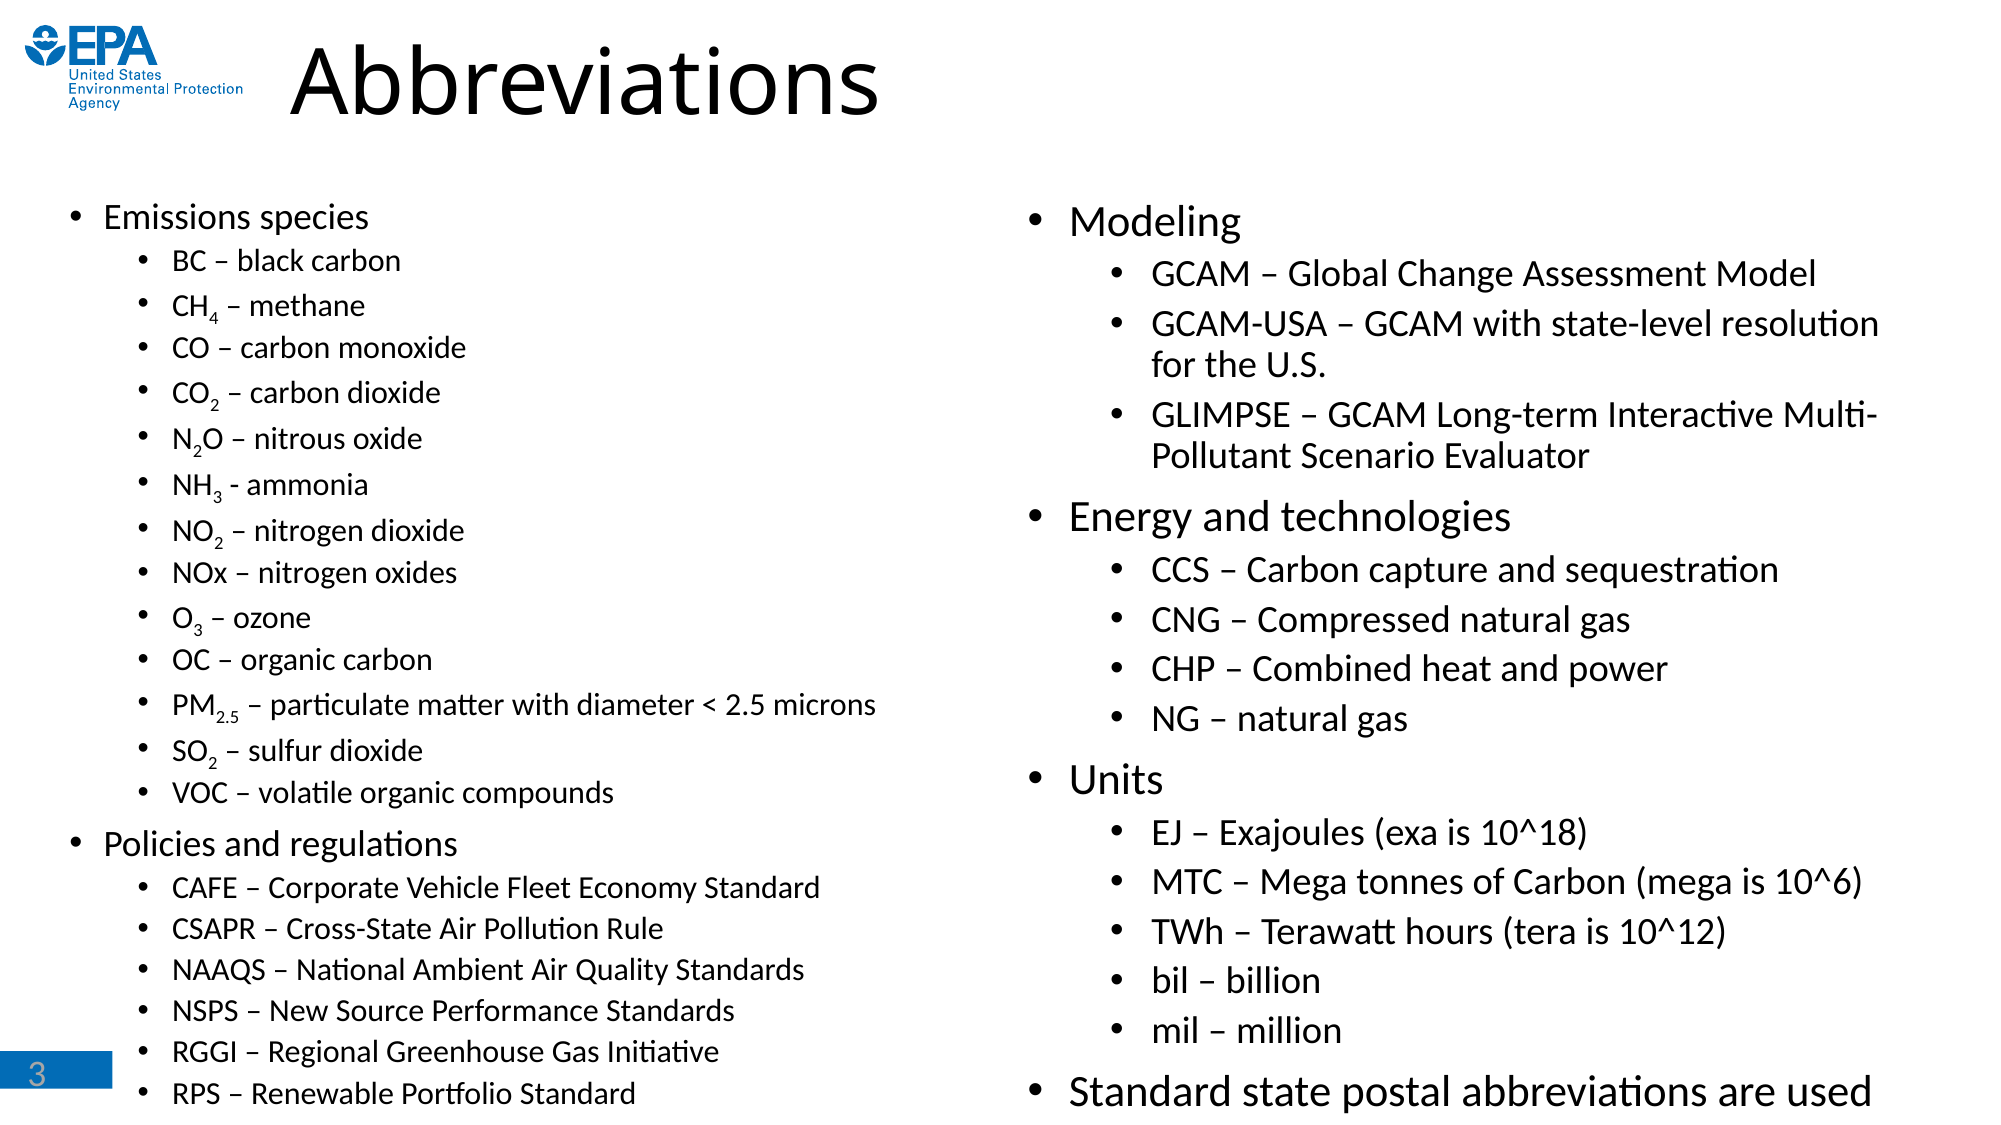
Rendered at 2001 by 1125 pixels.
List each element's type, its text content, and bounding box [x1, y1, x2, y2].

title Abbreviations [275, 1, 2000, 168]
list Emissions species BC – black carbon CH4 – methane CO – carbon monoxide CO2 – carbon dioxide N2O – nitrous oxide NH3 - ammonia NO2 – nitrogen dioxide NOx – nitrogen oxides O3 – ozone OC – organic carbon PM2.5 – particulate matter with diameter < 2.5 microns SO2 – sulfur dioxide VOC – volatile organic compounds Policies and regulations CAFE – Corporate Vehicle Fleet Economy Standard CSAPR – Cross-State Air Pollution Rule NAAQS – National Ambient Air Quality Standards NSPS – New Source Performance Standards RGGI – Regional Greenhouse Gas Initiative RPS – Renewable Portfolio Standard [54, 189, 988, 1125]
list Modeling GCAM – Global Change Assessment Model GCAM-USA – GCAM with state-level resolution for the U.S. GLIMPSE – GCAM Long-term Interactive Multi-Pollutant Scenario Evaluator Energy and technologies CCS – Carbon capture and sequestration CNG – Compressed natural gas CHP – Combined heat and power NG – natural gas Units EJ – Exajoules (exa is 10^18) MTC – Mega tonnes of Carbon (mega is 10^6) TWh – Terawatt hours (tera is 10^12) bil – billion mil – million Standard state postal abbreviations are used [1012, 189, 1933, 1125]
